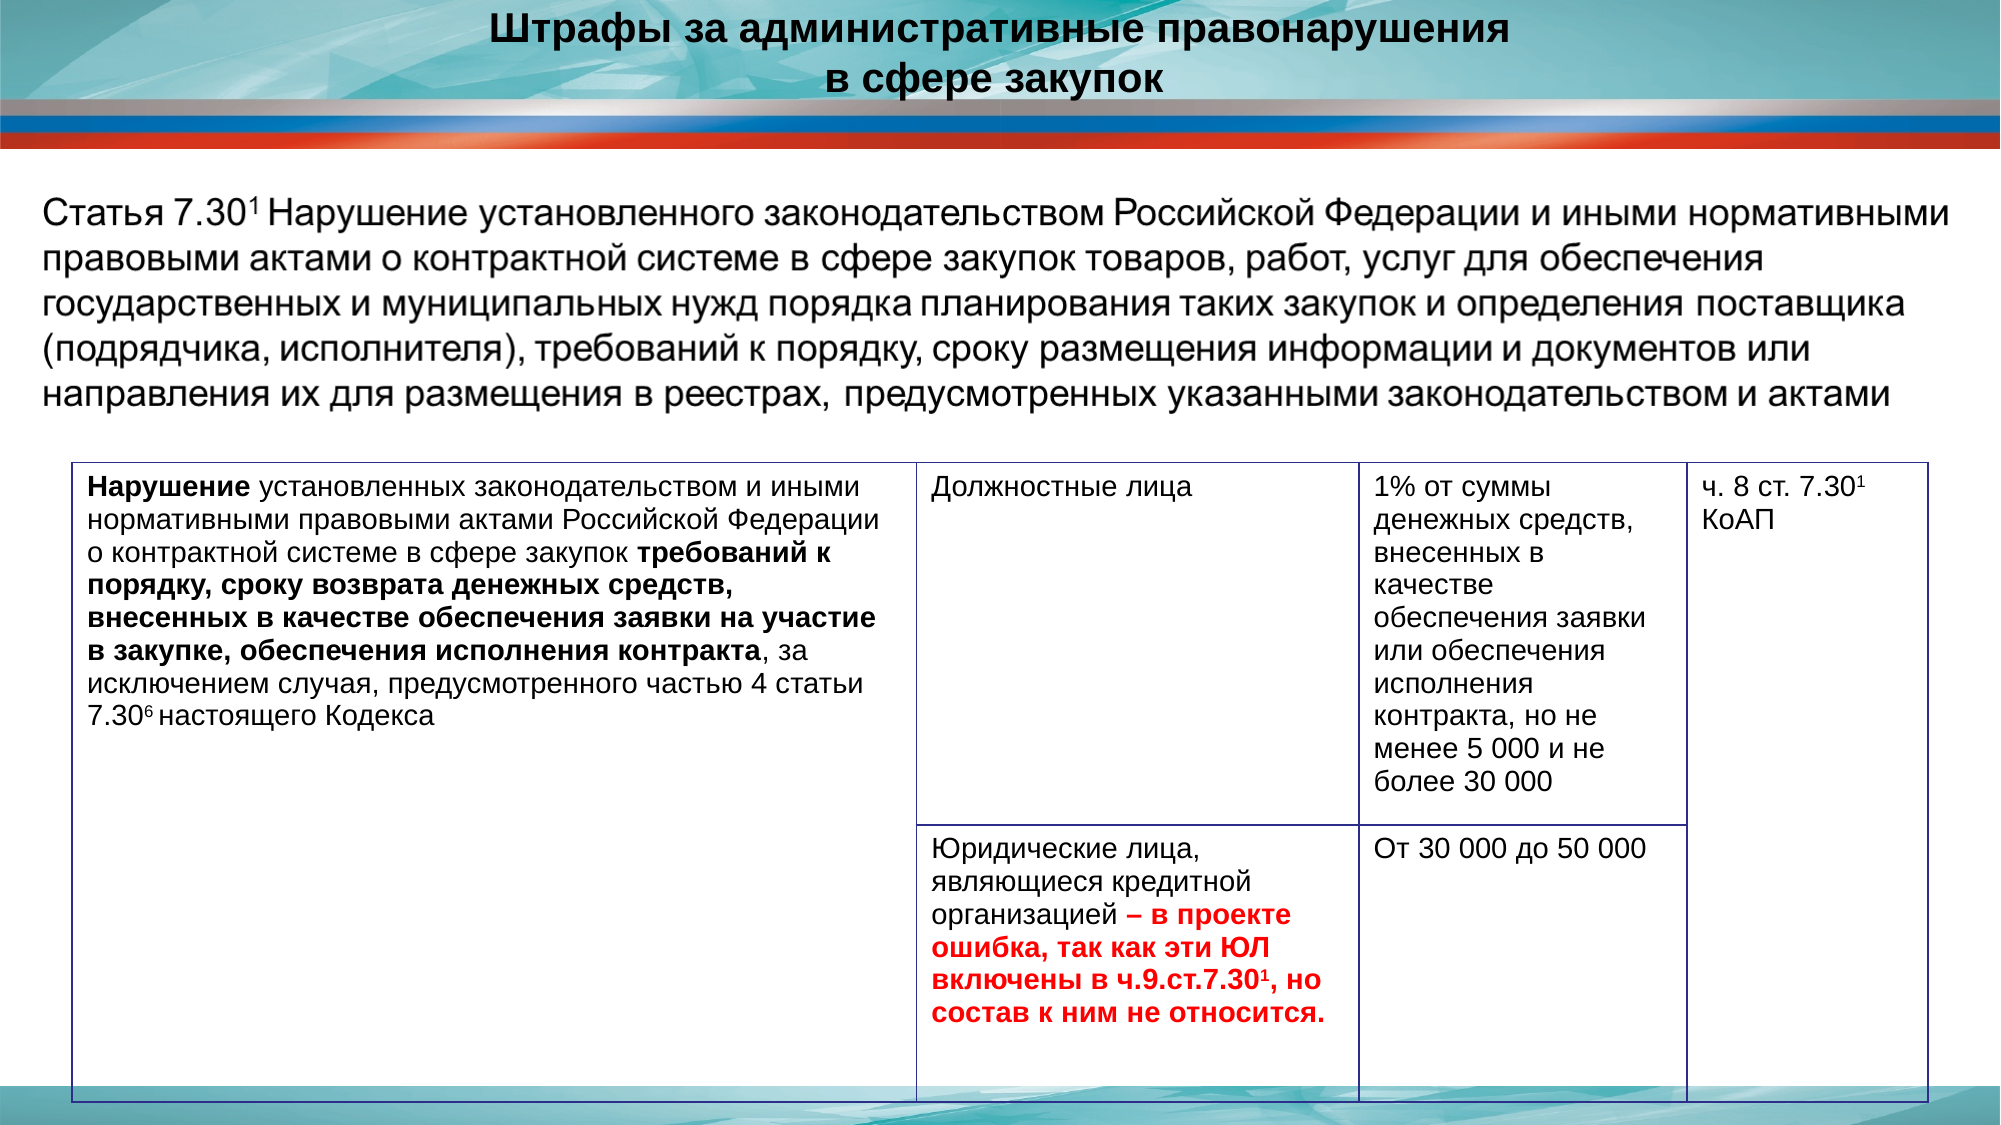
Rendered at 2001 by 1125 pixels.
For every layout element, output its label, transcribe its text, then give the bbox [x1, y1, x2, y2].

table_header ч. 8 ст. 7.301 КоАП [1688, 463, 1927, 1101]
picture [0, 0, 2000, 149]
table_cell От 30 000 до 50 000 [1360, 826, 1686, 1101]
table_cell Юридические лица, являющиеся кредитной организацией – в проекте ошибка, так как эти ЮЛ включены в ч.9.ст.7.301, но состав к ним не относится. [917, 826, 1358, 1101]
table_header 1% от суммы денежных средств, внесенных в качестве обеспечения заявки или обеспечения исполнения контракта, но не менее 5 000 и не более 30 000 [1360, 463, 1686, 824]
table_header Должностные лица [917, 463, 1358, 824]
picture [18, 175, 1982, 438]
title Штрафы за административные правонарушения в сфере закупок [324, 0, 1675, 102]
table_header Нарушение установленных законодательством и иными нормативными правовыми актами Российской Федерации о контрактной системе в сфере закупок требований к порядку, сроку возврата денежных средств, внесенных в качестве обеспечения заявки на участие в закупке, обеспечения исполнения контракта, за исключением случая, предусмотренного частью 4 статьи 7.306 настоящего Кодекса [73, 463, 916, 1101]
picture [0, 1086, 2000, 1125]
